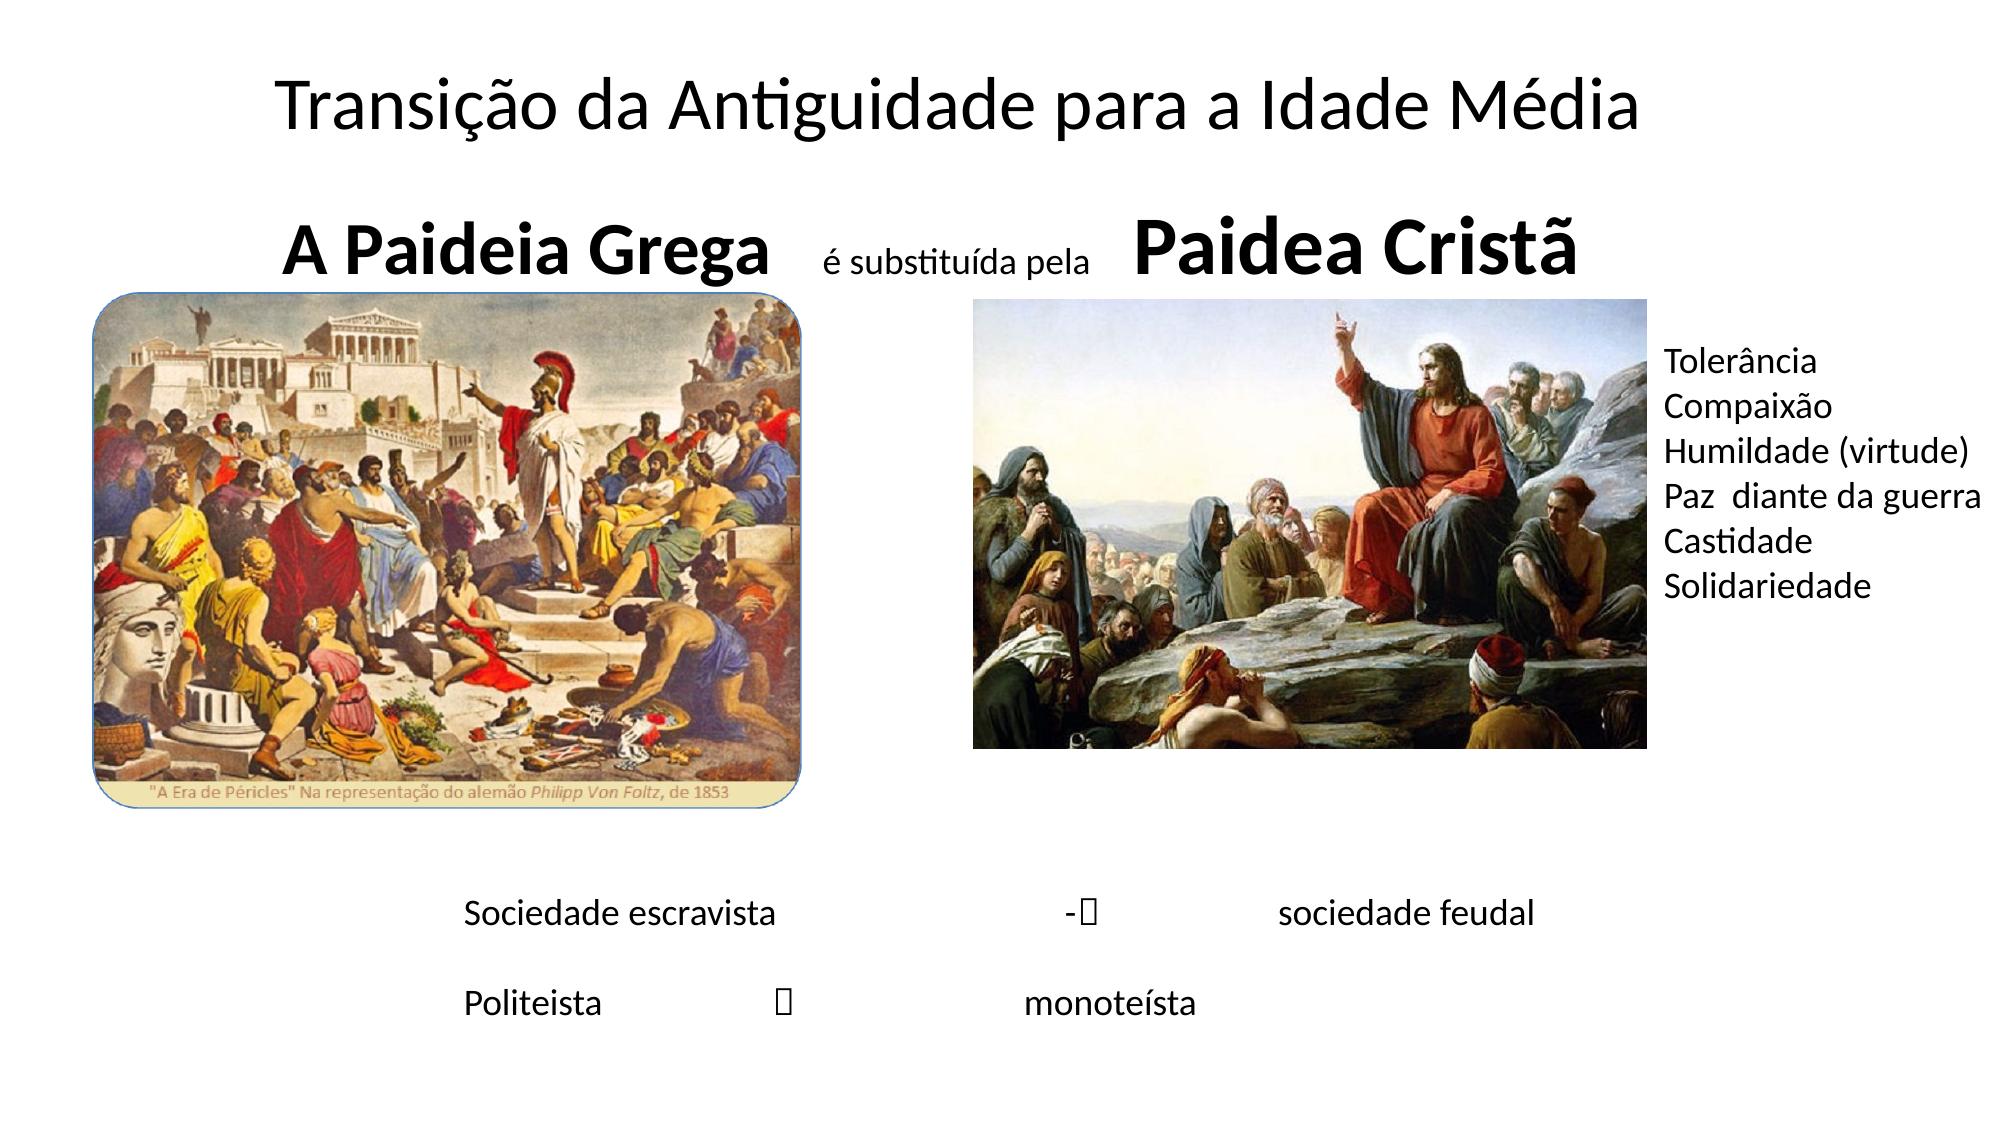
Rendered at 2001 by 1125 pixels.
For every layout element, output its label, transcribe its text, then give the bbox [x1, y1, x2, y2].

picture [973, 299, 1648, 749]
text_box A Paideia Grega é substituída pela Paidea Cristã [267, 184, 1595, 299]
text_box Sociedade escravista - sociedade feudal Politeista  monoteísta [448, 880, 1551, 1076]
picture [92, 292, 802, 809]
text_box Tolerância Compaixão Humildade (virtude) Paz diante da guerra Castidade Solidariedade [1649, 328, 1998, 659]
text_box Transição da Antiguidade para a Idade Média [259, 47, 1877, 152]
